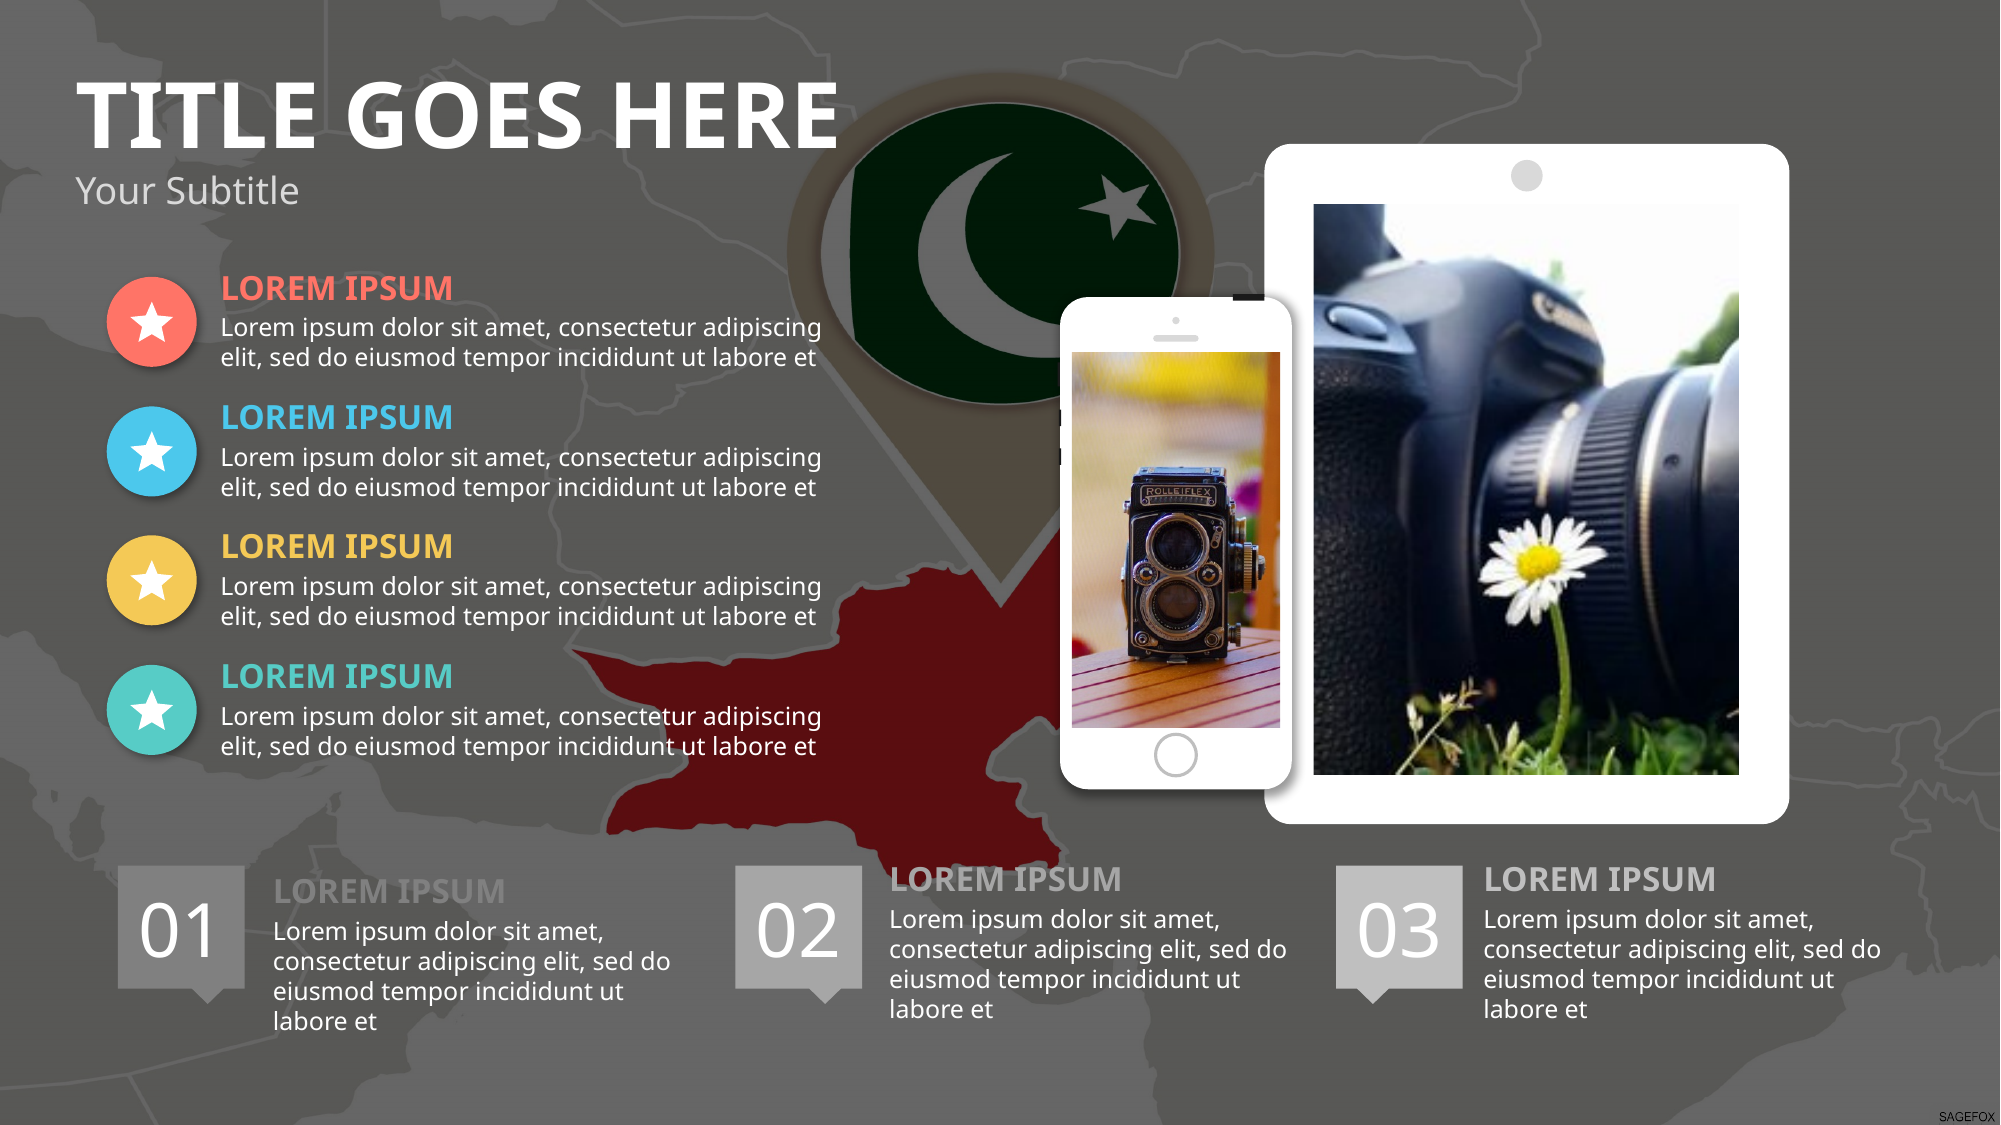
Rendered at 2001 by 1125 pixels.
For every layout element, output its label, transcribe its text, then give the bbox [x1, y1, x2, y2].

text_box LOREM IPSUM Lorem ipsum dolor sit amet, consectetur adipiscing elit, sed do eiusmod tempor incididunt ut labore et [879, 853, 1319, 1029]
text_box LOREM IPSUM Lorem ipsum dolor sit amet, consectetur adipiscing elit, sed do eiusmod tempor incididunt ut labore et [262, 865, 703, 1041]
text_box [106, 664, 197, 755]
text_box 02 [734, 864, 864, 1006]
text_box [106, 535, 197, 626]
text_box TITLE GOES HERE Your Subtitle [60, 49, 1036, 220]
text_box 03 [1334, 864, 1464, 1006]
text_box LOREM IPSUM Lorem ipsum dolor sit amet, consectetur adipiscing elit, sed do eiusmod tempor incididunt ut labore et [1473, 853, 1913, 1029]
text_box LOREM IPSUM Lorem ipsum dolor sit amet, consectetur adipiscing elit, sed do eiusmod tempor incididunt ut labore et [210, 650, 845, 765]
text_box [1057, 294, 1292, 790]
picture [1936, 1111, 1997, 1125]
text_box LOREM IPSUM Lorem ipsum dolor sit amet, consectetur adipiscing elit, sed do eiusmod tempor incididunt ut labore et [210, 391, 845, 507]
picture [0, 0, 2001, 1125]
text_box 01 [116, 864, 246, 1006]
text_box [1264, 143, 1790, 825]
text_box LOREM IPSUM Lorem ipsum dolor sit amet, consectetur adipiscing elit, sed do eiusmod tempor incididunt ut labore et [210, 520, 845, 636]
text_box LOREM IPSUM Lorem ipsum dolor sit amet, consectetur adipiscing elit, sed do eiusmod tempor incididunt ut labore et [210, 262, 845, 377]
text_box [106, 406, 197, 497]
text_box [106, 276, 197, 367]
